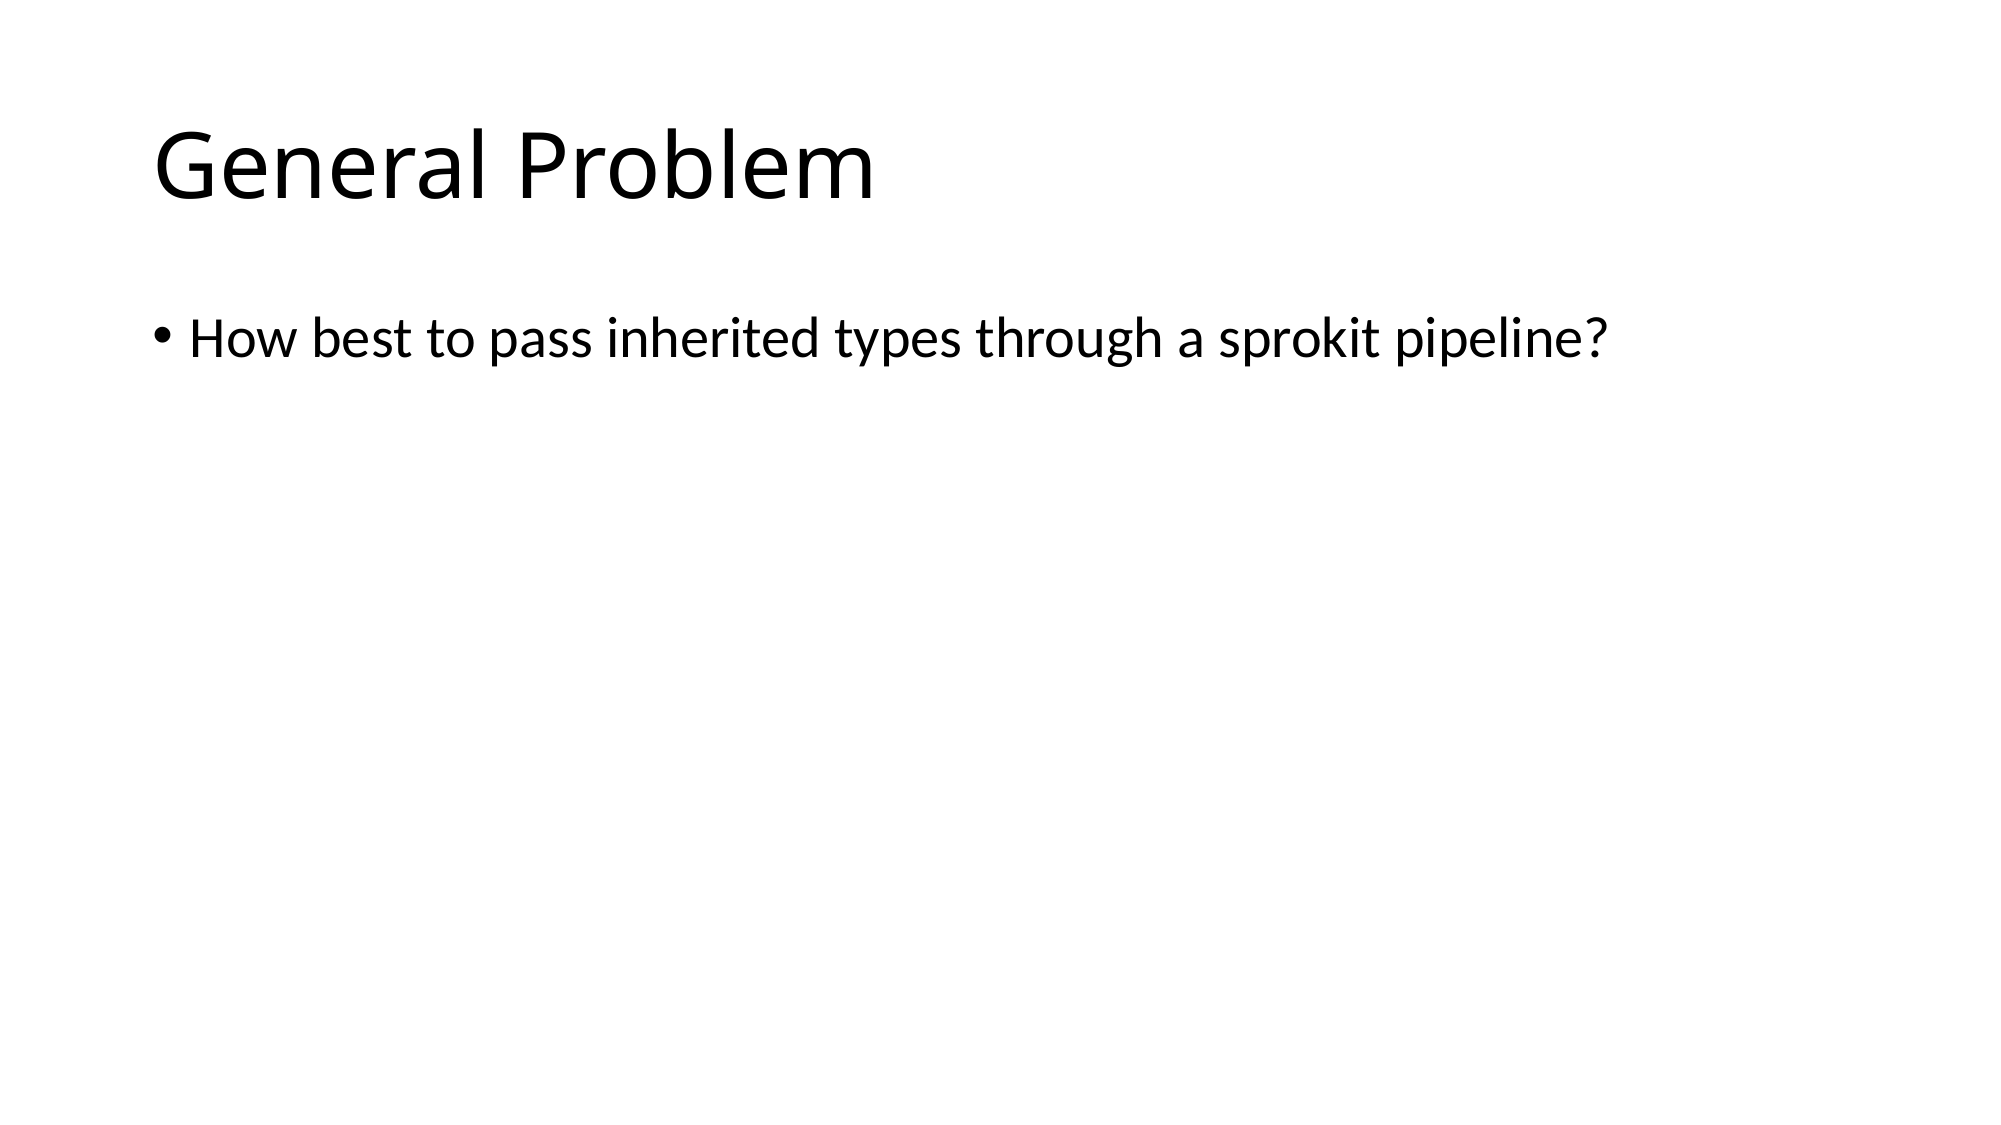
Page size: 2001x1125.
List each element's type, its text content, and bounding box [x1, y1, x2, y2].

list How best to pass inherited types through a sprokit pipeline? [137, 299, 1863, 1014]
title General Problem [137, 59, 1863, 278]
